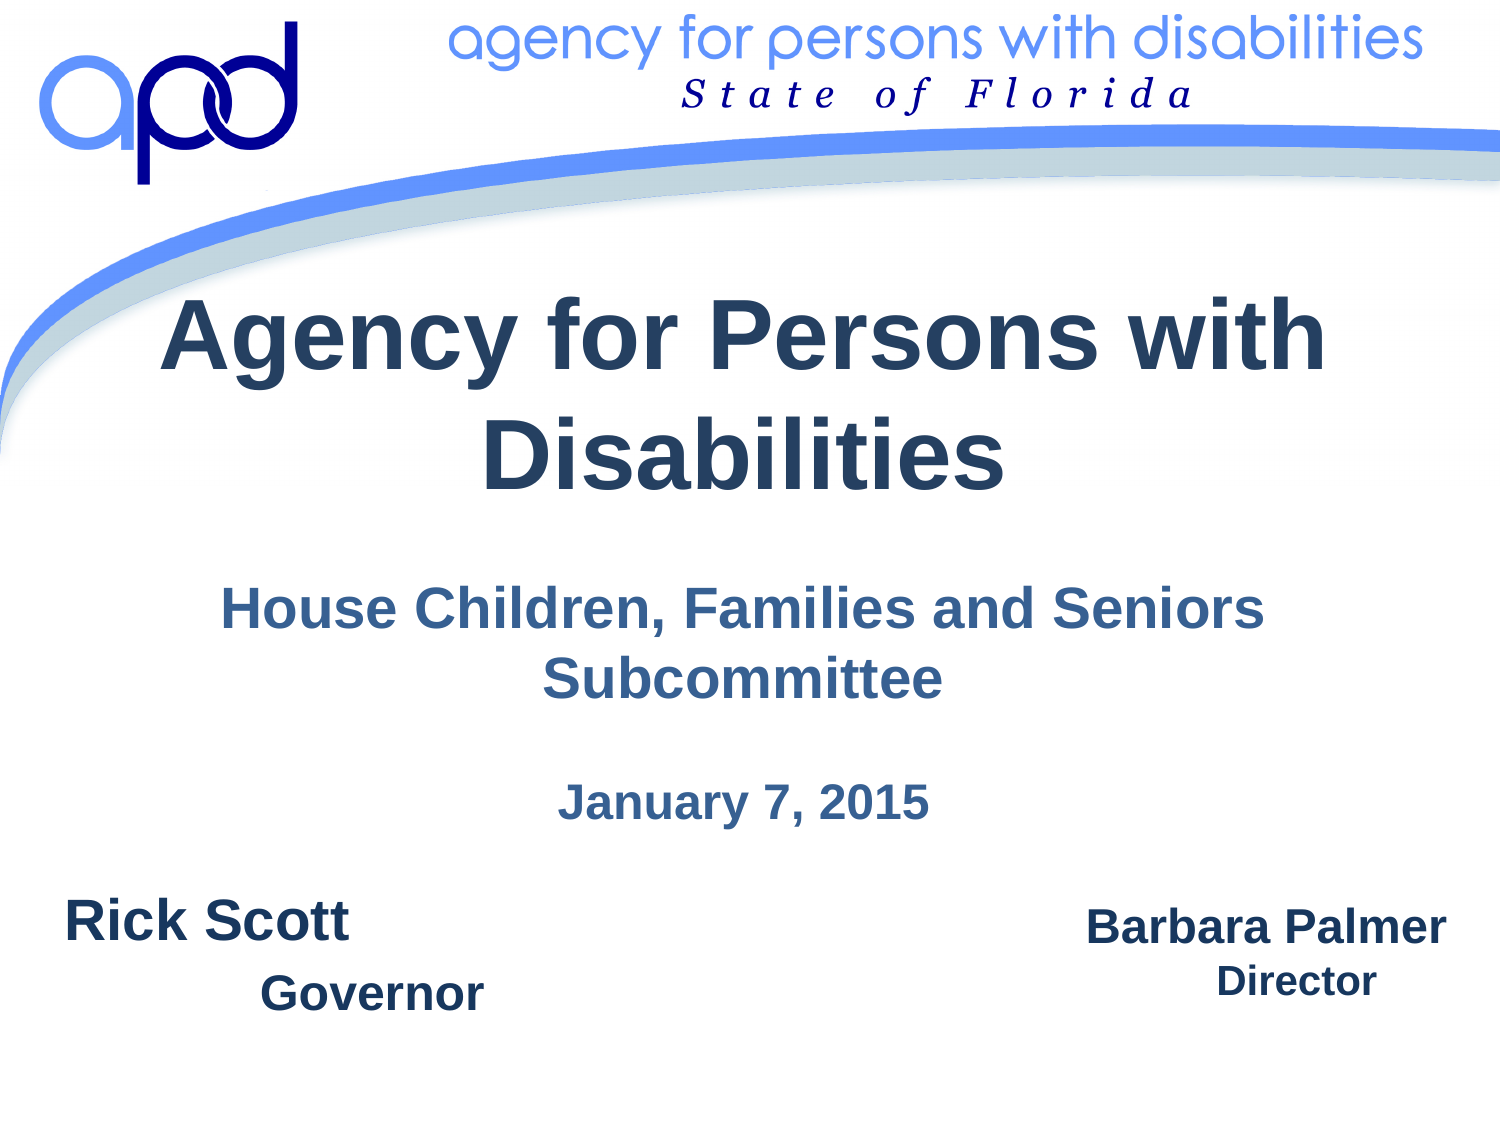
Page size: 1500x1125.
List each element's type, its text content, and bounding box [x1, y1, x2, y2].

title Agency for Persons with Disabilities House Children, Families and Seniors Subcommittee January 7, 2015 [125, 262, 1363, 775]
picture [0, 0, 1500, 486]
text_box Rick Scott Governor [49, 875, 638, 1125]
subtitle Barbara Palmer Director [912, 887, 1463, 1025]
